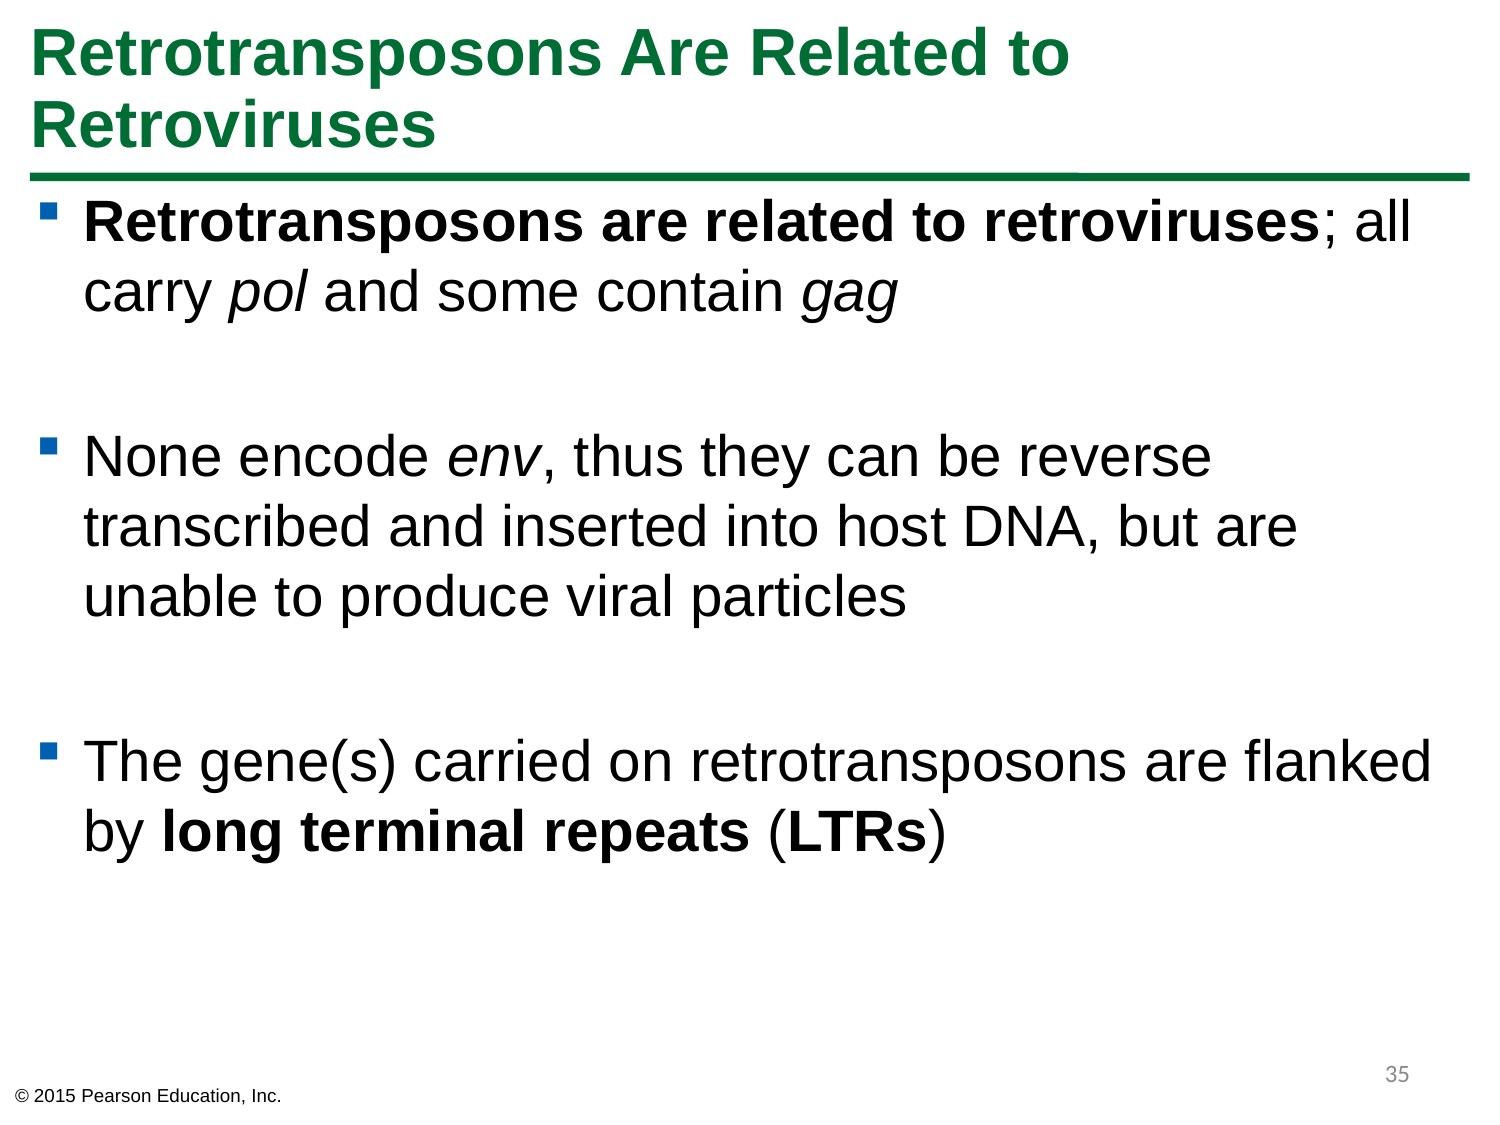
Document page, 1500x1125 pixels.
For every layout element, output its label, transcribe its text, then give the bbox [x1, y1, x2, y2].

text_box 35 [1074, 1042, 1425, 1103]
footer © 2015 Pearson Education, Inc. [0, 1065, 507, 1125]
list Retrotransposons are related to retroviruses; all carry pol and some contain gag None encode env, thus they can be reverse transcribed and inserted into host DNA, but are unable to produce viral particles The gene(s) carried on retrotransposons are flanked by long terminal repeats (LTRs) [31, 183, 1471, 1047]
title Retrotransposons Are Related to Retroviruses [29, 17, 1470, 153]
